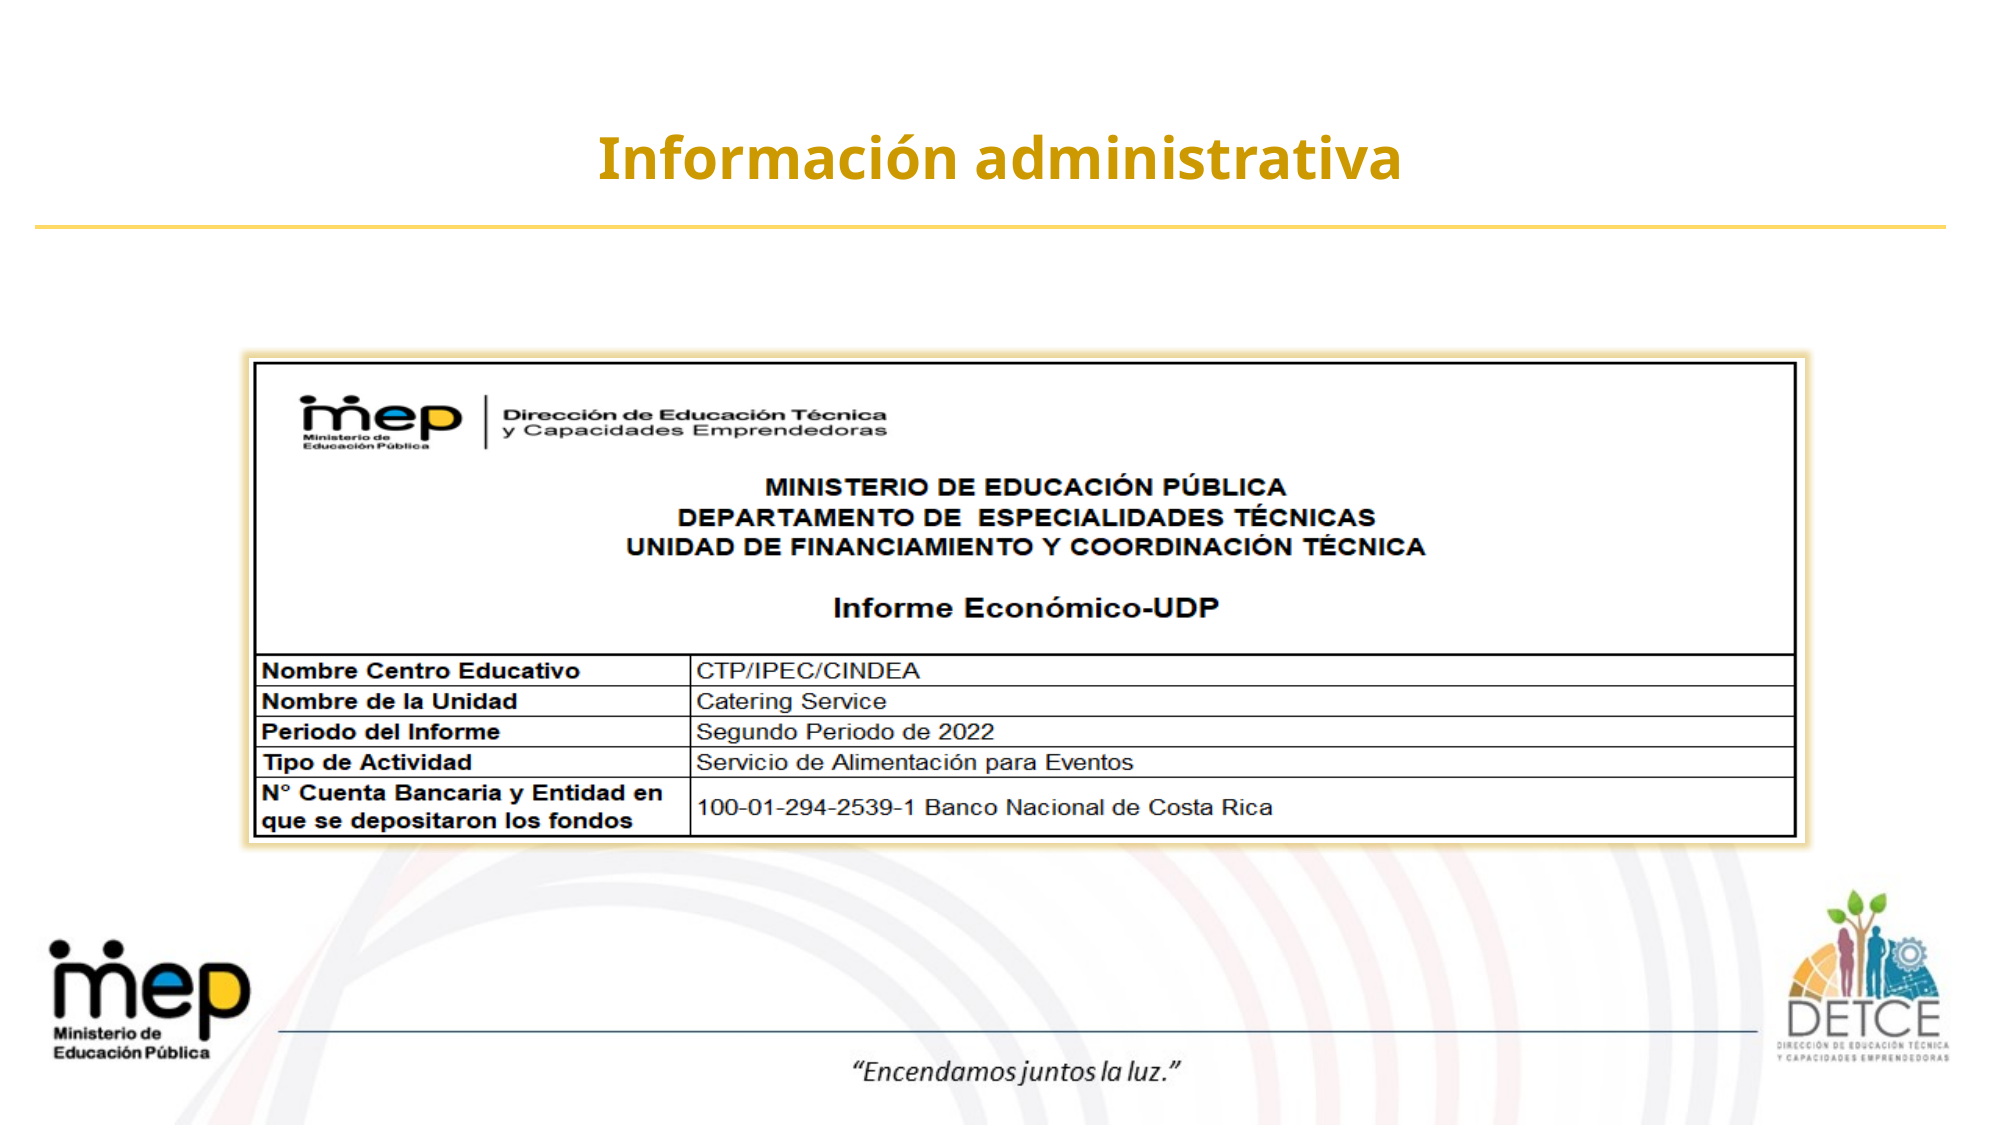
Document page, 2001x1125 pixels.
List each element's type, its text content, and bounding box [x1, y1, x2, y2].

text_box Información administrativa [0, 25, 2000, 199]
picture [0, 0, 2001, 1125]
